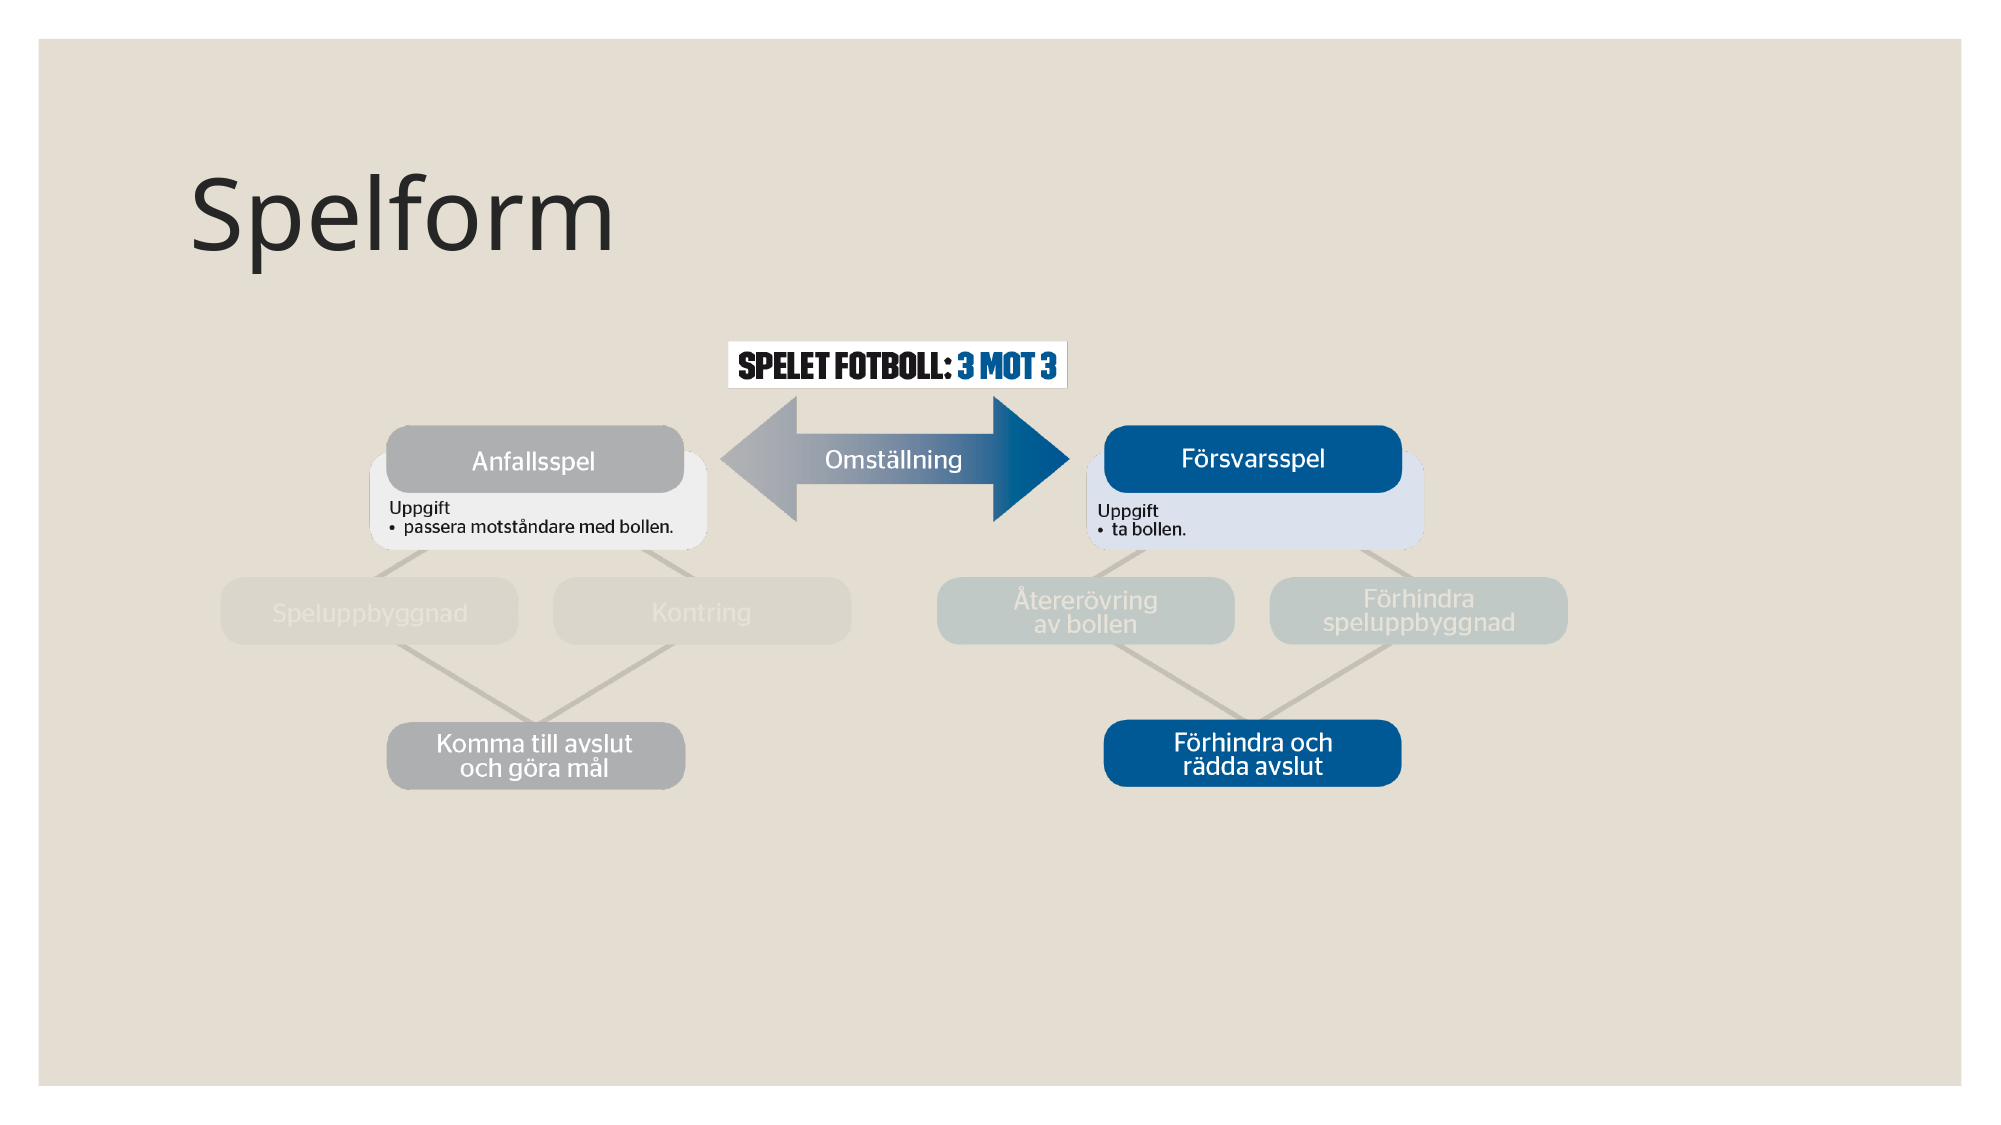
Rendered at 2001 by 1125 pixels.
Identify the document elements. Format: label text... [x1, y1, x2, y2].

title Spelform [174, 105, 1825, 331]
picture [151, 287, 1694, 1007]
